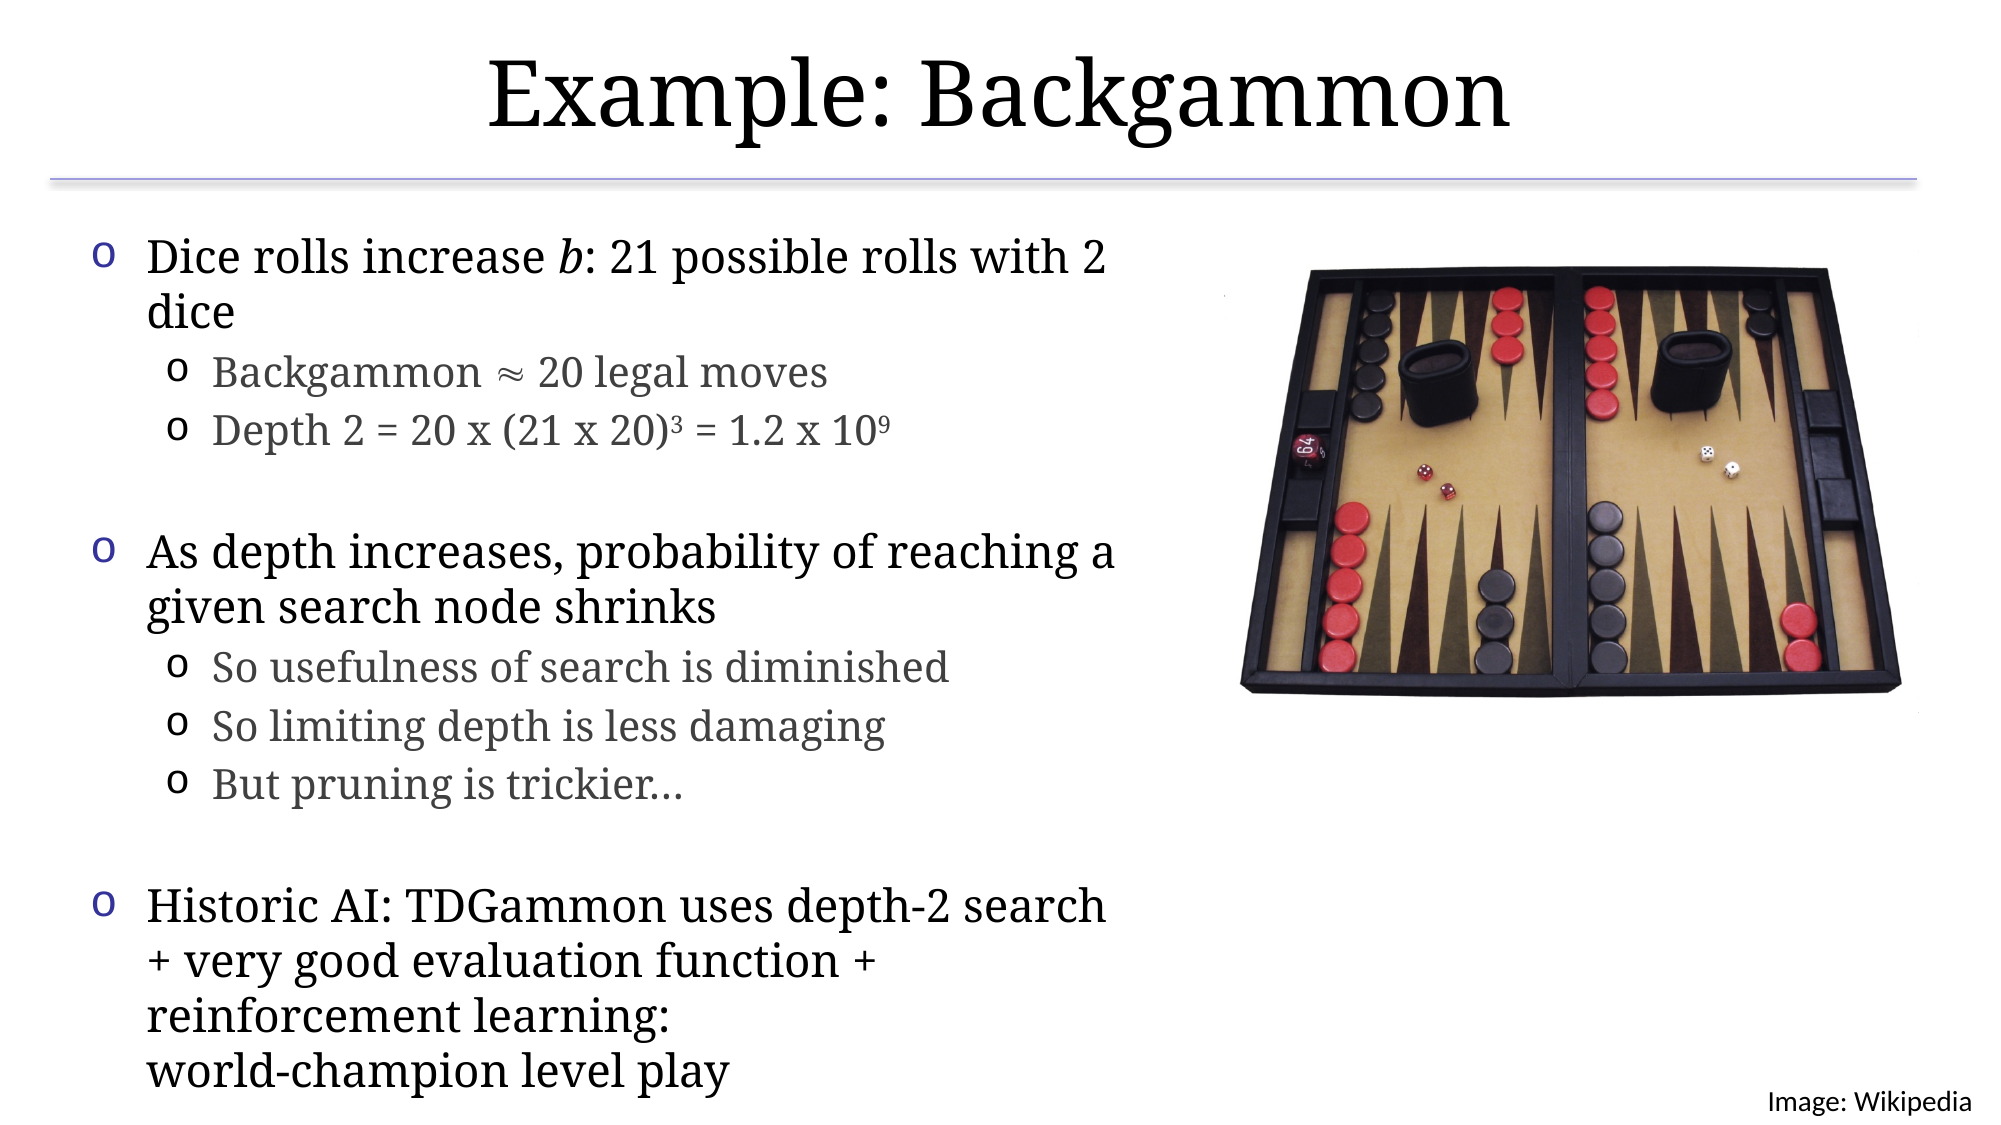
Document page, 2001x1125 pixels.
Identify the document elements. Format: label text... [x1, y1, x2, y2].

text_box Image: Wikipedia [1312, 1074, 1988, 1125]
picture [1224, 249, 1919, 713]
title Example: Backgammon [0, 0, 2000, 184]
list Dice rolls increase b: 21 possible rolls with 2 dice Backgammon  20 legal moves Depth 2 = 20 x (21 x 20)3 = 1.2 x 109 As depth increases, probability of reaching a given search node shrinks So usefulness of search is diminished So limiting depth is less damaging But pruning is trickier… Historic AI: TDGammon uses depth-2 search + very good evaluation function + reinforcement learning: world-champion level play 1st AI world champion in any game! [74, 219, 1151, 963]
